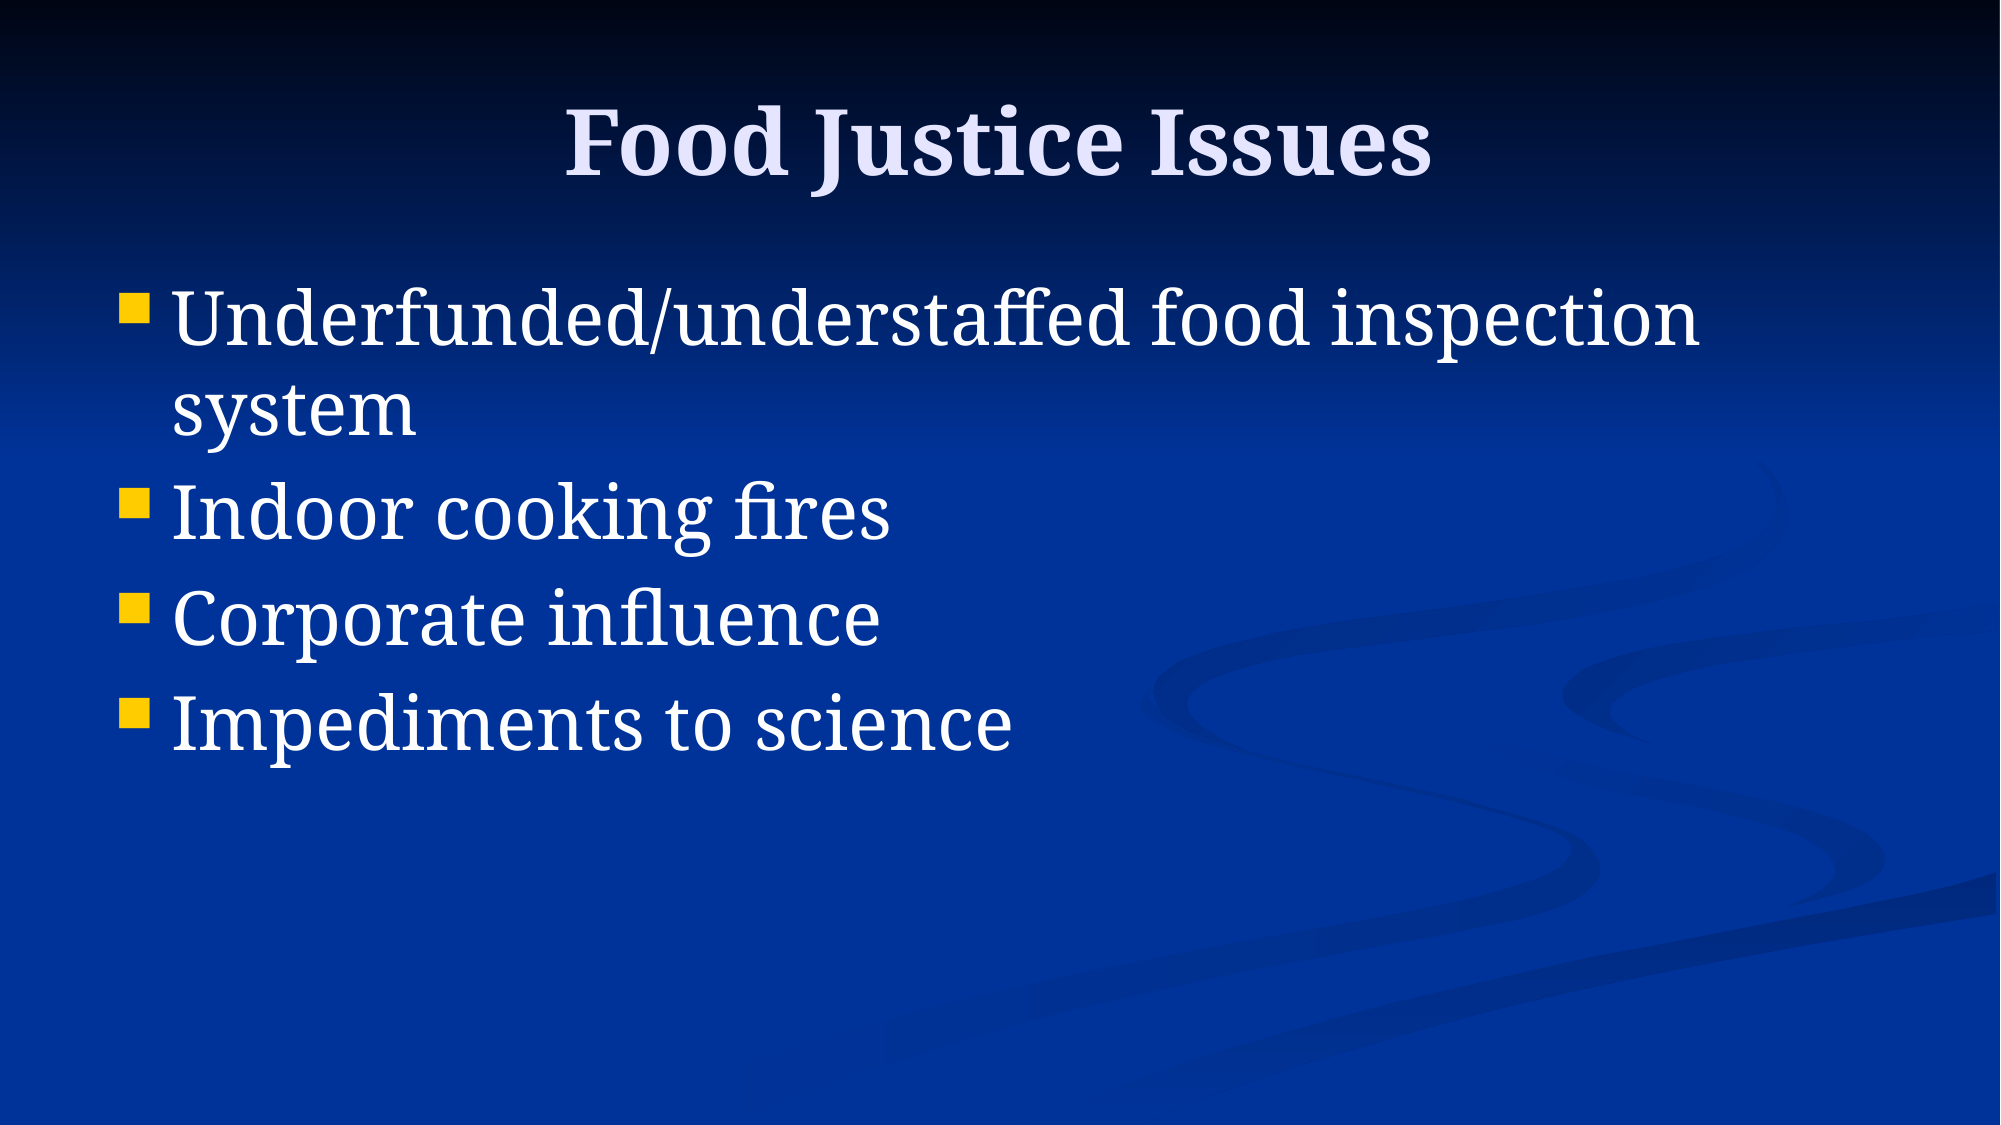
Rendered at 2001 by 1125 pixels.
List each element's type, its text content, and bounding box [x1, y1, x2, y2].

list Underfunded/understaffed food inspection system Indoor cooking fires Corporate influence Impediments to science [99, 262, 1901, 1006]
title Food Justice Issues [99, 44, 1901, 233]
